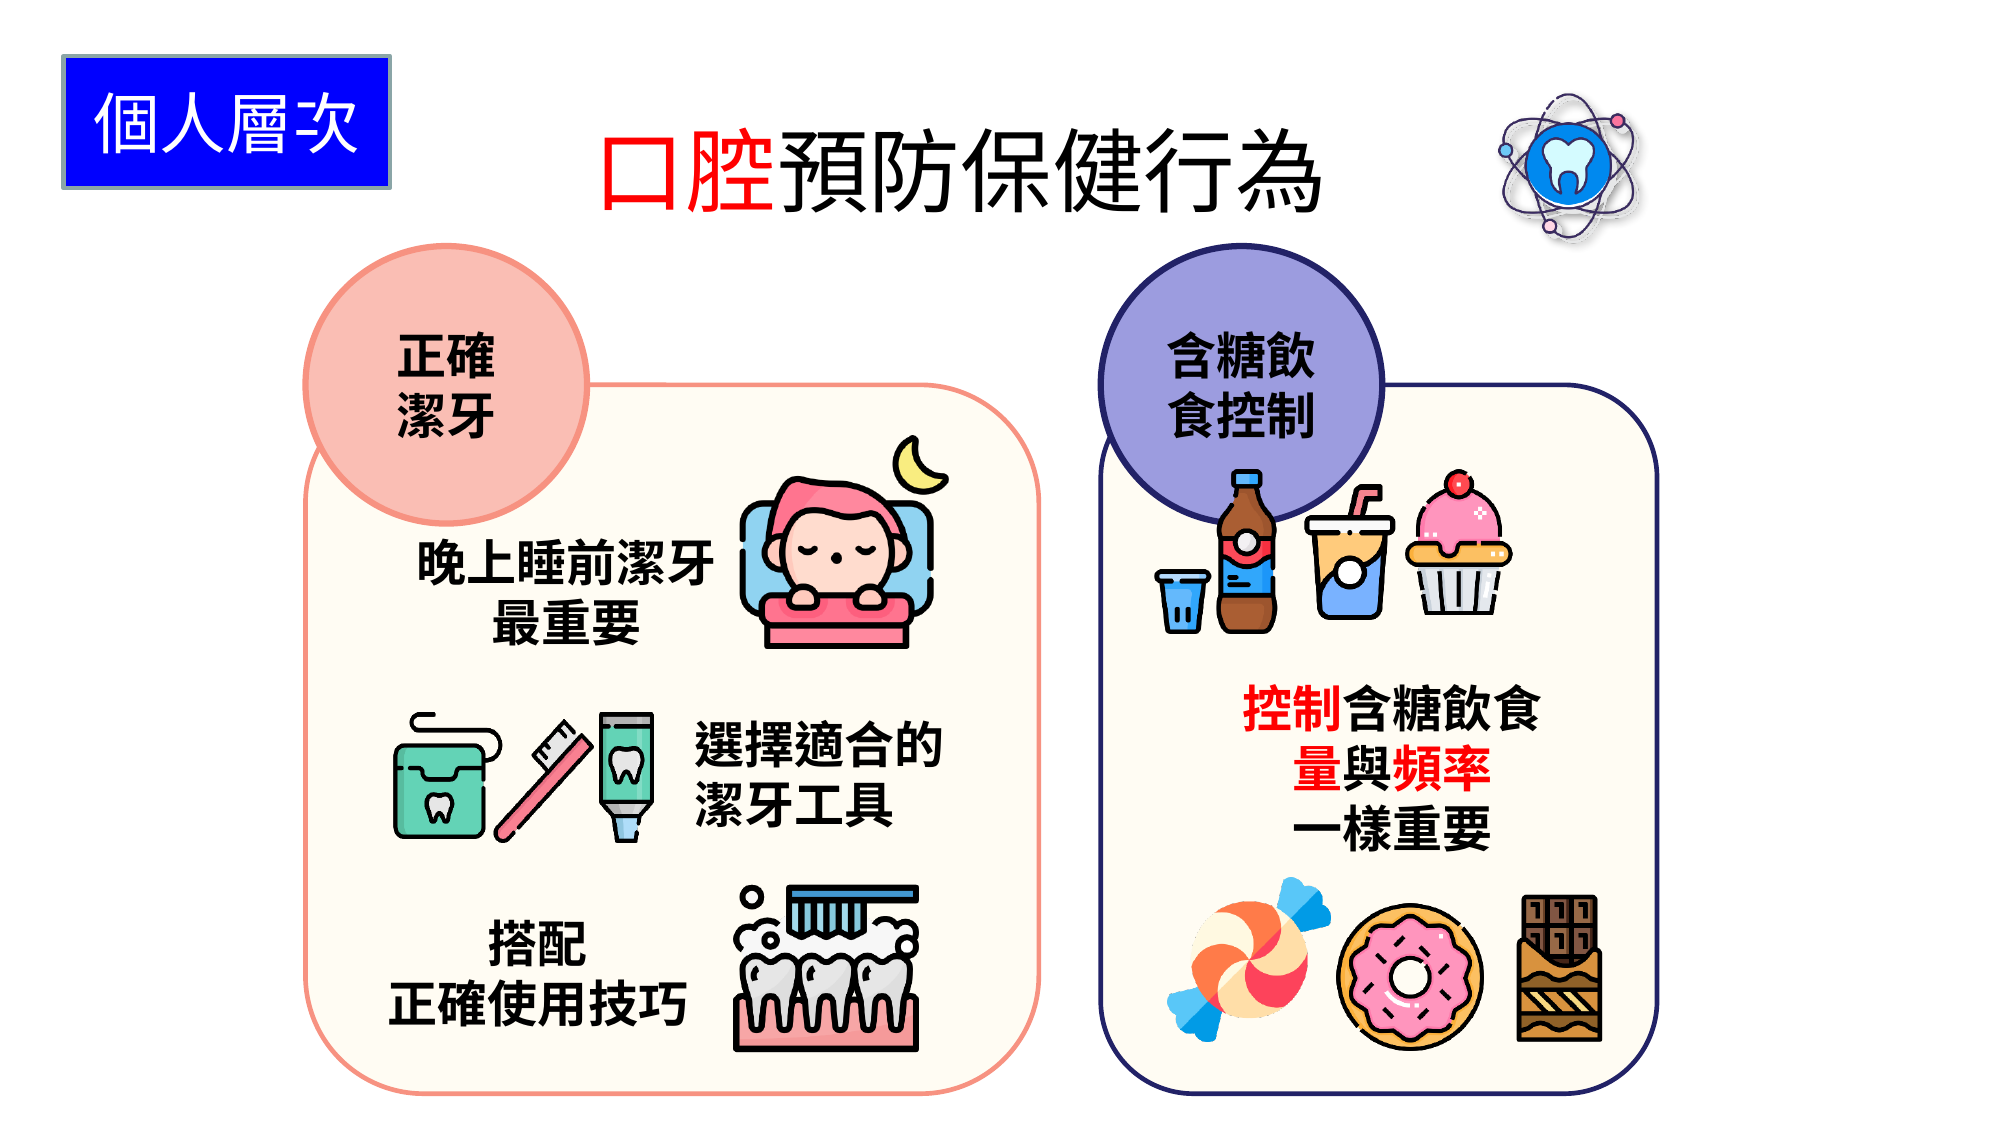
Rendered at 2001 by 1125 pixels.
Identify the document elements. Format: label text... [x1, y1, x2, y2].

title 口腔預防保健行為 [313, 59, 1608, 278]
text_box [305, 245, 1040, 1094]
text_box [1100, 245, 1658, 1094]
text_box 個人層次 [61, 54, 392, 190]
picture [1491, 90, 1648, 245]
